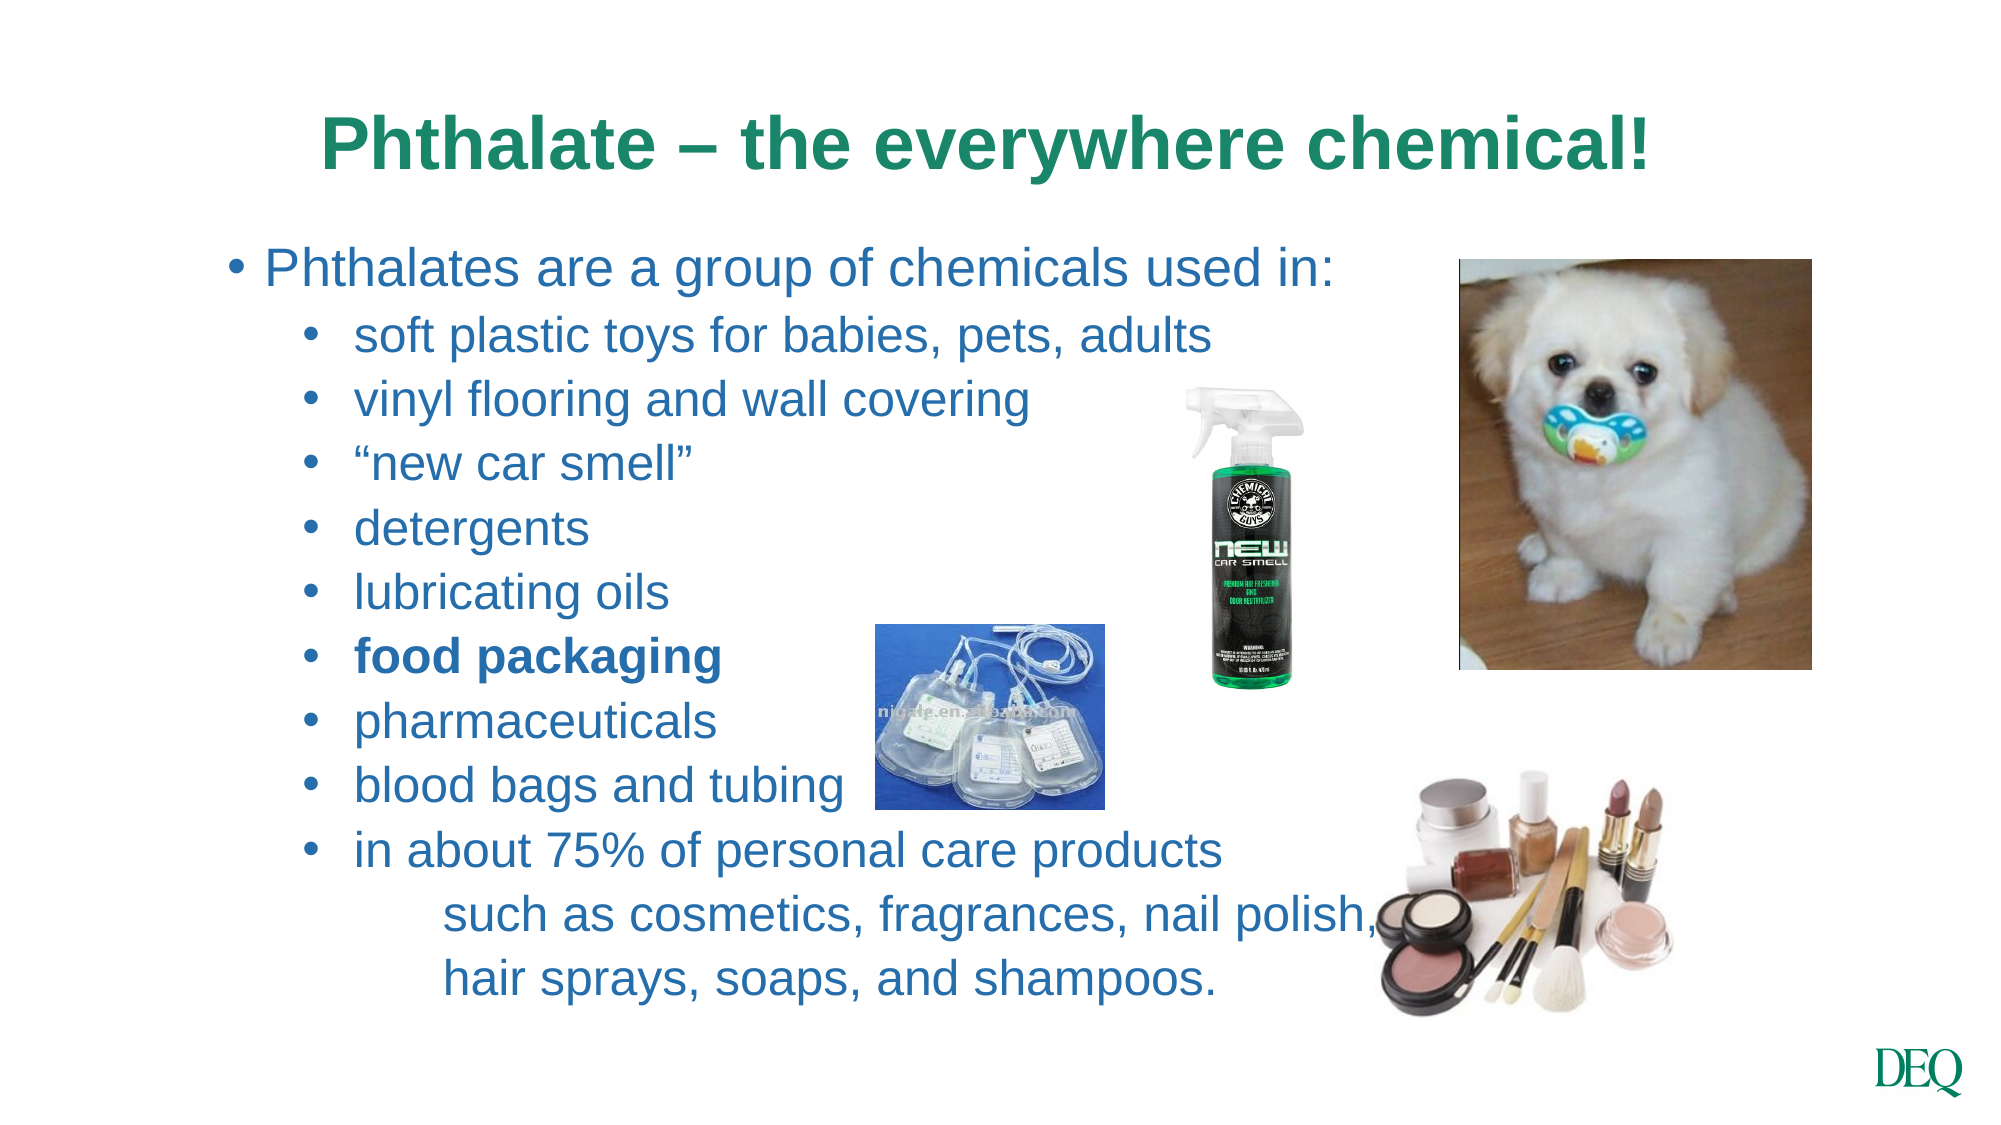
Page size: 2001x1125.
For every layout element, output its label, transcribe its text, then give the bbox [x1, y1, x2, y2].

title Phthalate – the everywhere chemical! [305, 58, 1675, 232]
picture [1459, 258, 1812, 670]
picture [1172, 382, 1317, 695]
picture [1874, 1047, 1968, 1099]
list Phthalates are a group of chemicals used in: soft plastic toys for babies, pets, adults vinyl flooring and wall covering “new car smell” detergents lubricating oils food packaging pharmaceuticals blood bags and tubing in about 75% of personal care products such as cosmetics, fragrances, nail polish, hair sprays, soaps, and shampoos. [137, 232, 1863, 1094]
picture [1374, 767, 1676, 1020]
picture [875, 624, 1105, 810]
